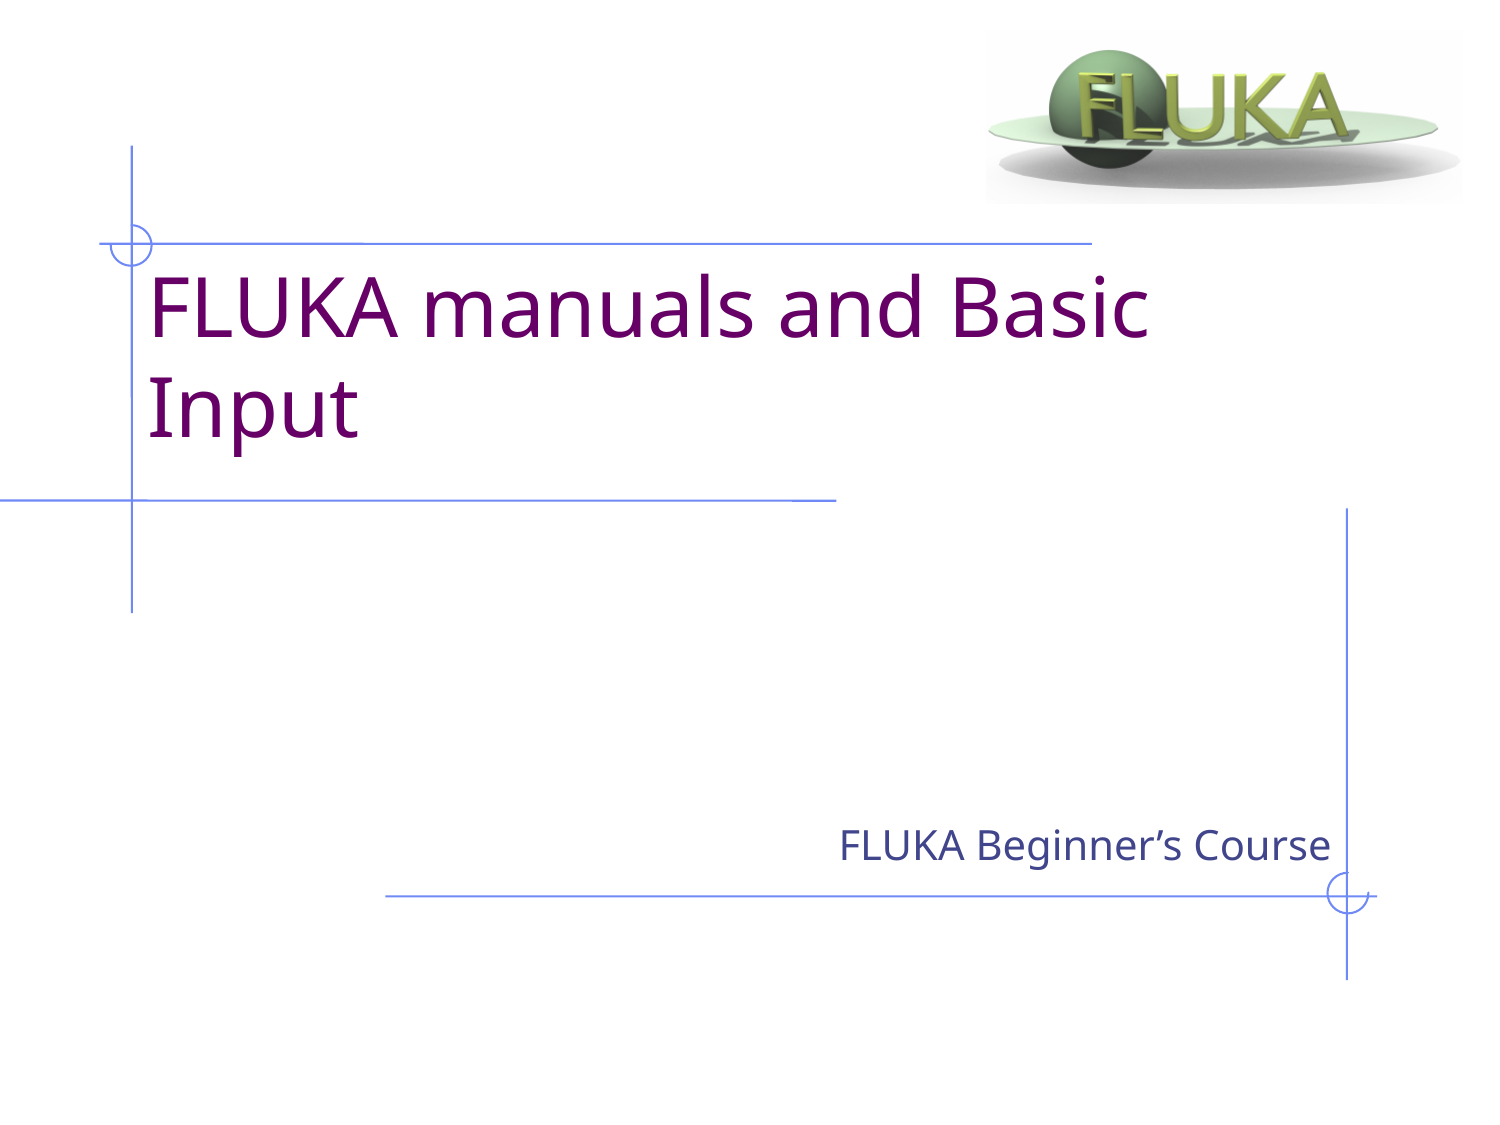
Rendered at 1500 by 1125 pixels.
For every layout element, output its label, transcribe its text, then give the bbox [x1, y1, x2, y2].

text_box FLUKA manuals and Basic Input [132, 298, 1341, 462]
picture [986, 31, 1463, 204]
text_box FLUKA Beginner’s Course [401, 752, 1347, 894]
